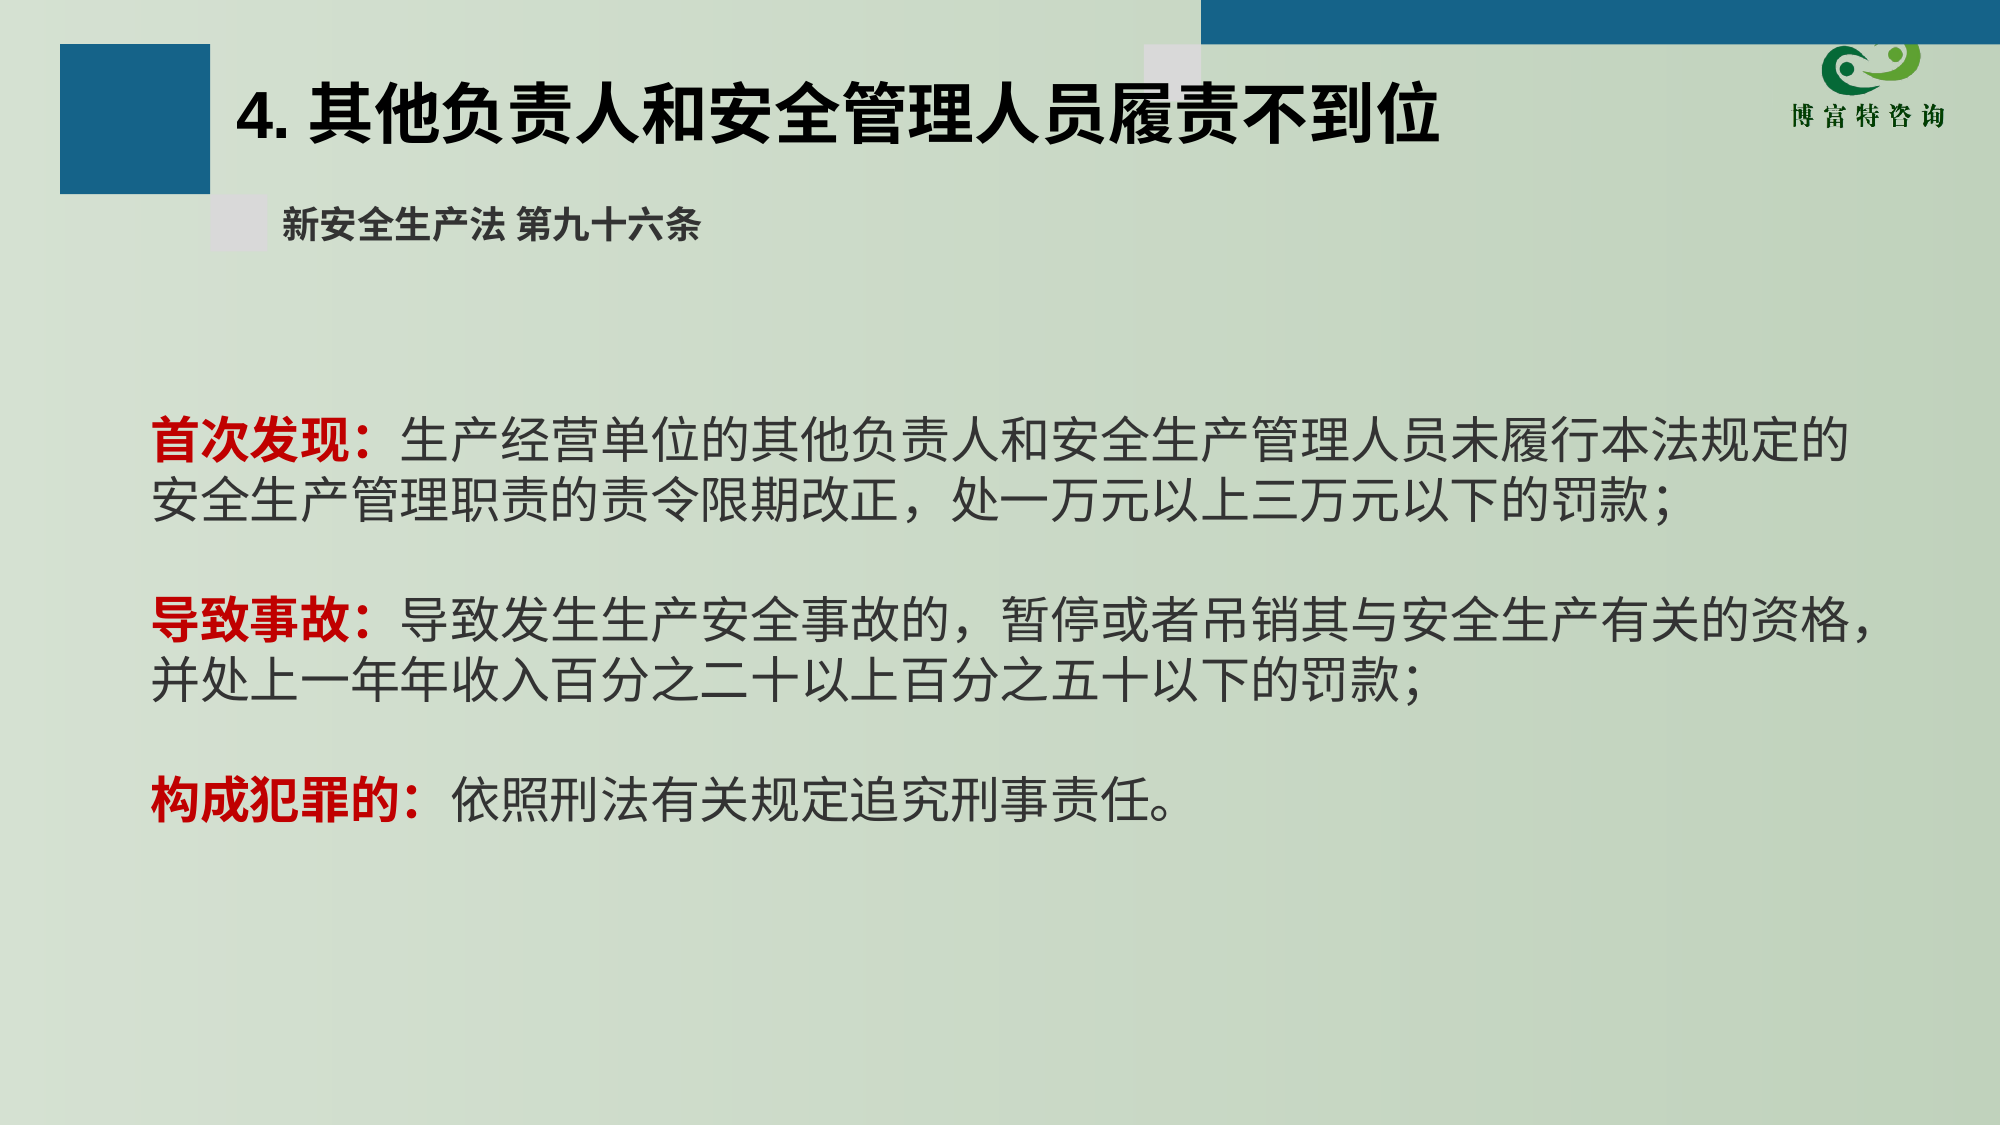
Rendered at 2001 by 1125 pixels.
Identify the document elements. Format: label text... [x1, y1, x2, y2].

text_box 首次发现：生产经营单位的其他负责人和安全生产管理人员未履行本法规定的安全生产管理职责的责令限期改正，处一万元以上三万元以下的罚款； 导致事故：导致发生生产安全事故的，暂停或者吊销其与安全生产有关的资格，并处上一年年收入百分之二十以上百分之五十以下的罚款； 构成犯罪的：依照刑法有关规定追究刑事责任。 [135, 401, 1878, 836]
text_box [60, 0, 2000, 252]
